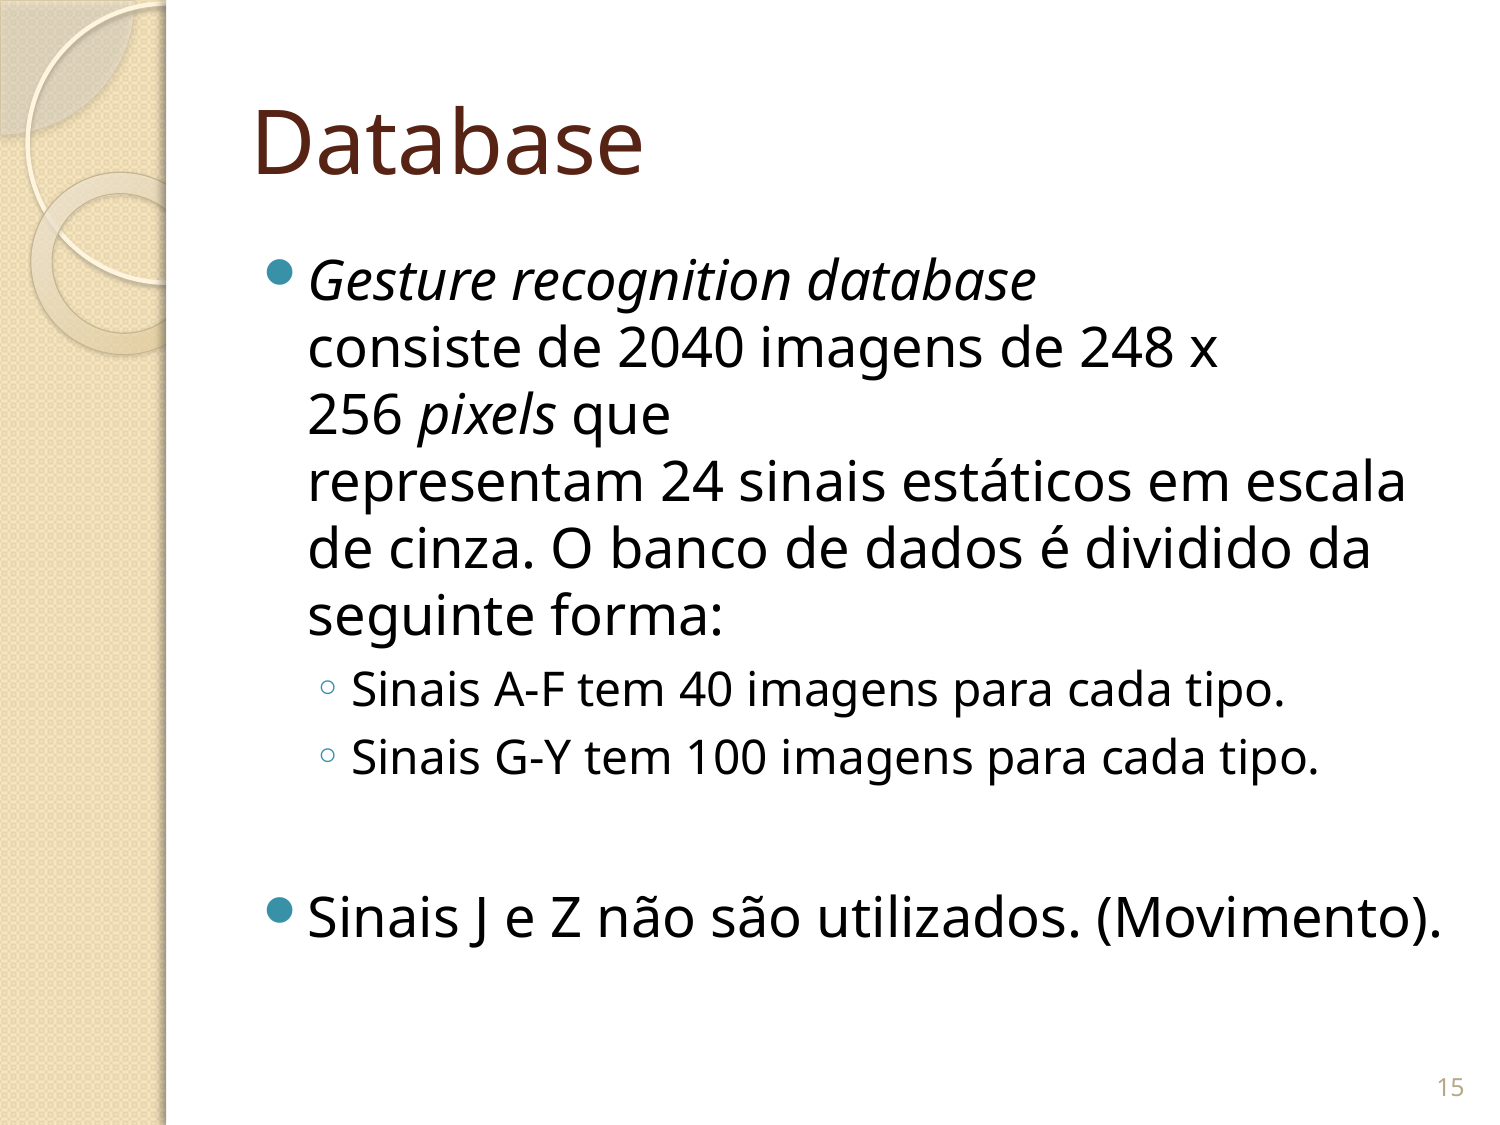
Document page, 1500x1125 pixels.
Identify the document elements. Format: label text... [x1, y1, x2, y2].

title Database [235, 45, 1466, 233]
slide_number 15 [1413, 1034, 1488, 1113]
list Gesture recognition database consiste de 2040 imagens de 248 x 256 pixels que representam 24 sinais estáticos em escala de cinza. O banco de dados é dividido da seguinte forma: Sinais A-F tem 40 imagens para cada tipo. Sinais G-Y tem 100 imagens para cada tipo. Sinais J e Z não são utilizados. (Movimento). [235, 237, 1466, 1025]
